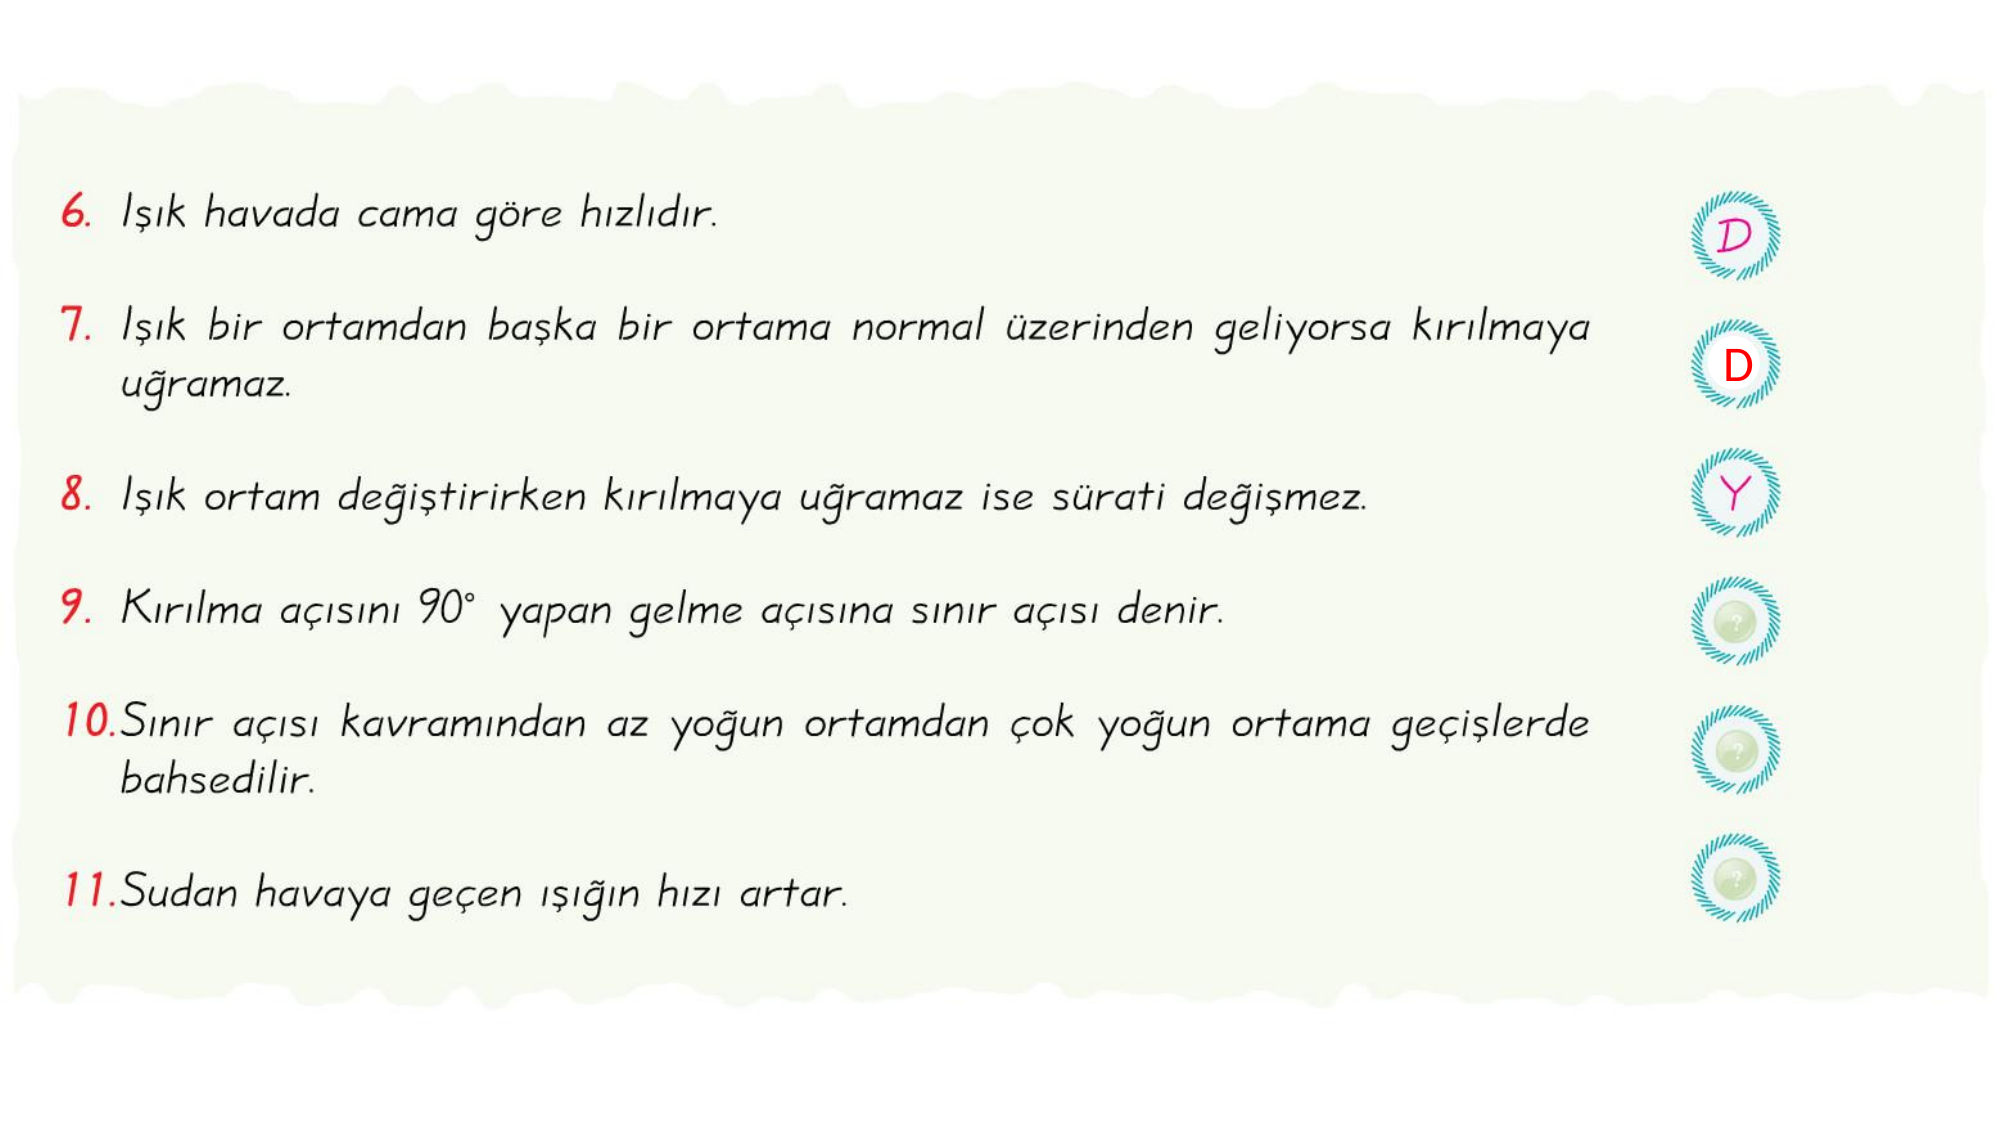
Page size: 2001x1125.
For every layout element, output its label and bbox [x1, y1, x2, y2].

picture [0, 57, 2000, 1068]
